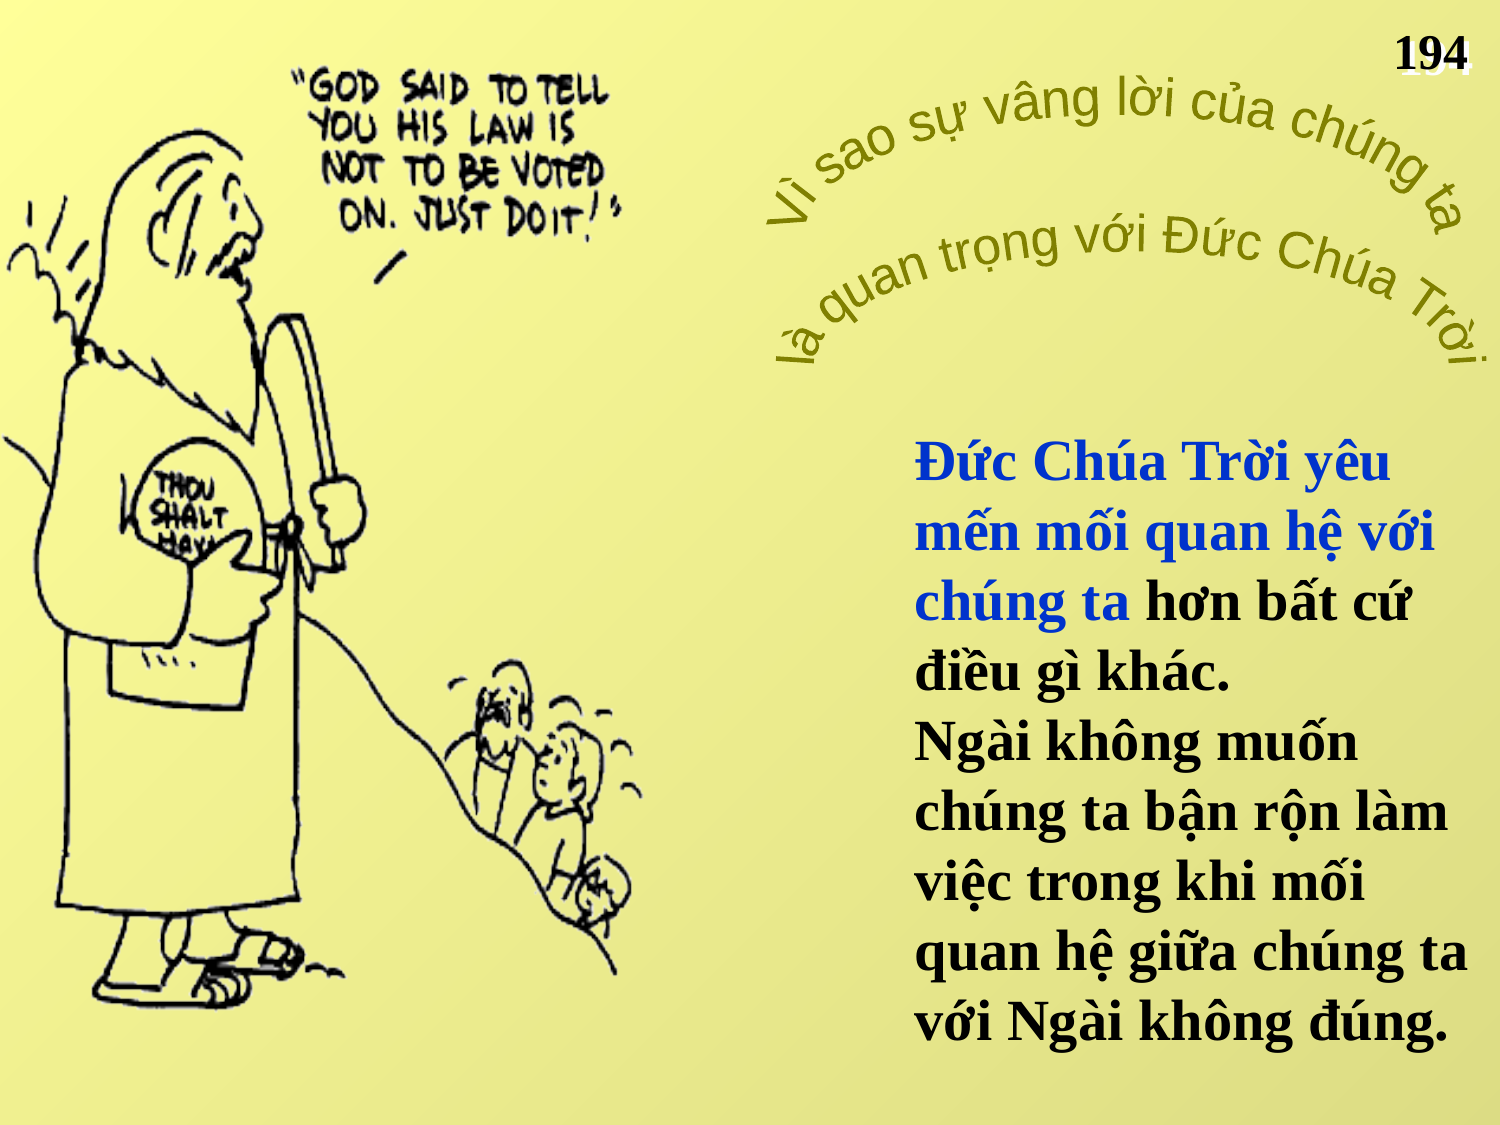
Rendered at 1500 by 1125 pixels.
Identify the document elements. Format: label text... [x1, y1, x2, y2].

text_box Đức Chúa Trời yêu mến mối quan hệ với chúng ta hơn bất cứ điều gì khác. Ngài không muốn chúng ta bận rộn làm việc trong khi mối quan hệ giữa chúng ta với Ngài không đúng. [899, 324, 1488, 1060]
picture [0, 0, 663, 1076]
text_box 194 [1374, 12, 1488, 75]
